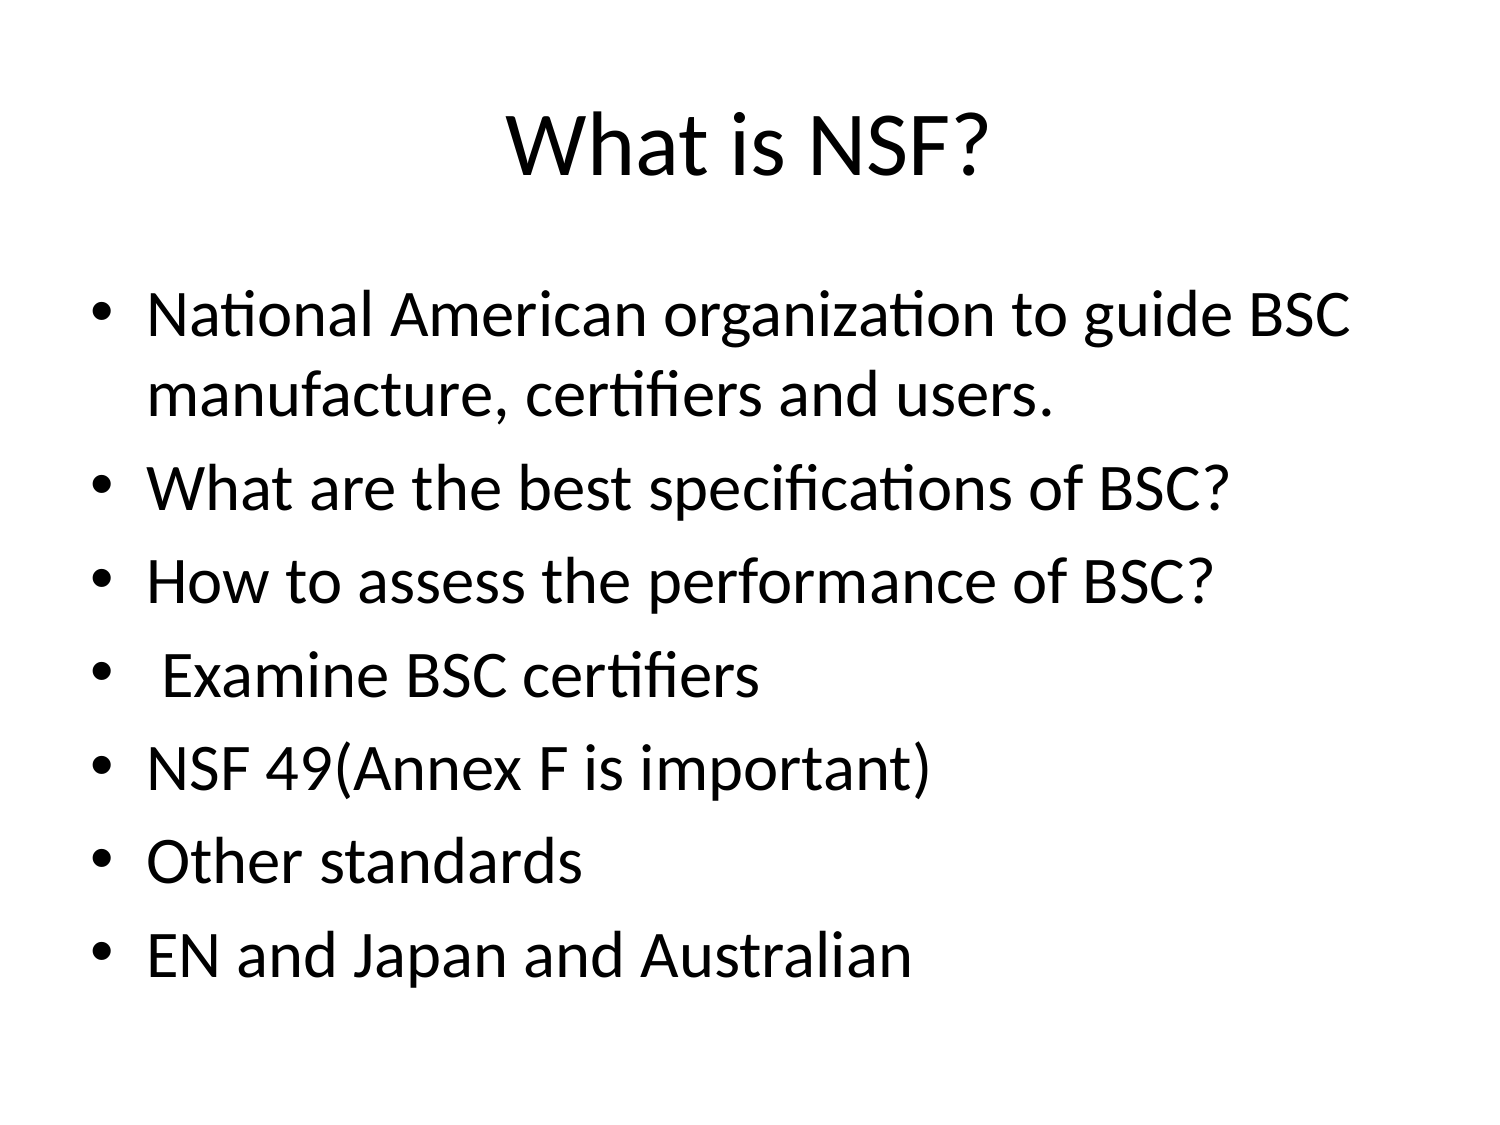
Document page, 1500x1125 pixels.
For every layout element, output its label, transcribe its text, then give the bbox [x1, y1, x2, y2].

list National American organization to guide BSC manufacture, certifiers and users. What are the best specifications of BSC? How to assess the performance of BSC? Examine BSC certifiers NSF 49(Annex F is important) Other standards EN and Japan and Australian [75, 262, 1425, 1005]
title What is NSF? [75, 45, 1425, 233]
